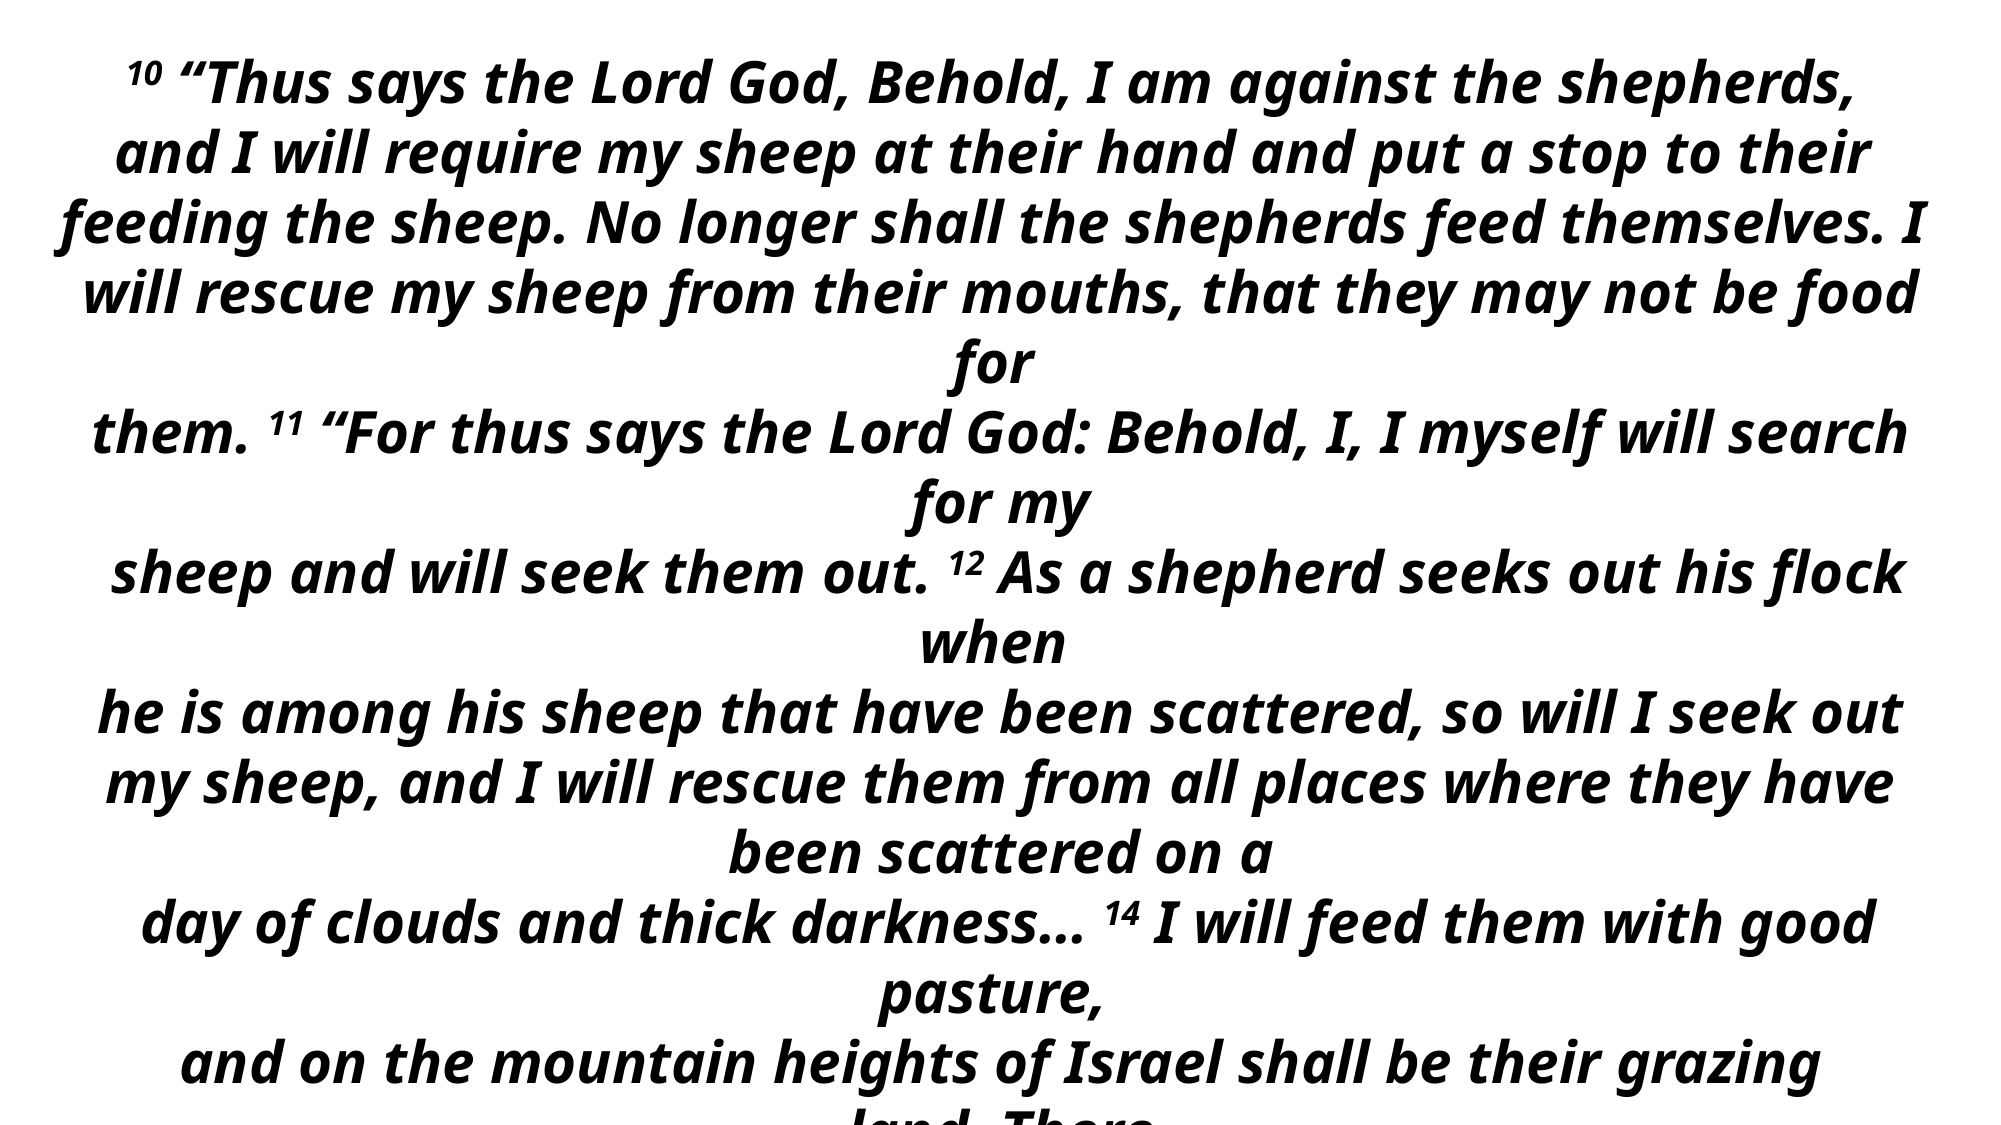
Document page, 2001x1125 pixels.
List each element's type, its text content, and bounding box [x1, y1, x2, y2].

list 10 “Thus says the Lord God, Behold, I am against the shepherds, and I will require my sheep at their hand and put a stop to their feeding the sheep. No longer shall the shepherds feed themselves. I will rescue my sheep from their mouths, that they may not be food for them. 11 “For thus says the Lord God: Behold, I, I myself will search for my sheep and will seek them out. 12 As a shepherd seeks out his flock when he is among his sheep that have been scattered, so will I seek out my sheep, and I will rescue them from all places where they have been scattered on a day of clouds and thick darkness… 14 I will feed them with good pasture, and on the mountain heights of Israel shall be their grazing land. There they shall lie down in good grazing land, and on rich pasture they shall feed on the mountains of Israel. 15 I myself will be the shepherd of my sheep, and I myself will make them lie down, declares the Lord God.” Ezekiel 34:10-12, 14-15 [37, 37, 1963, 1121]
